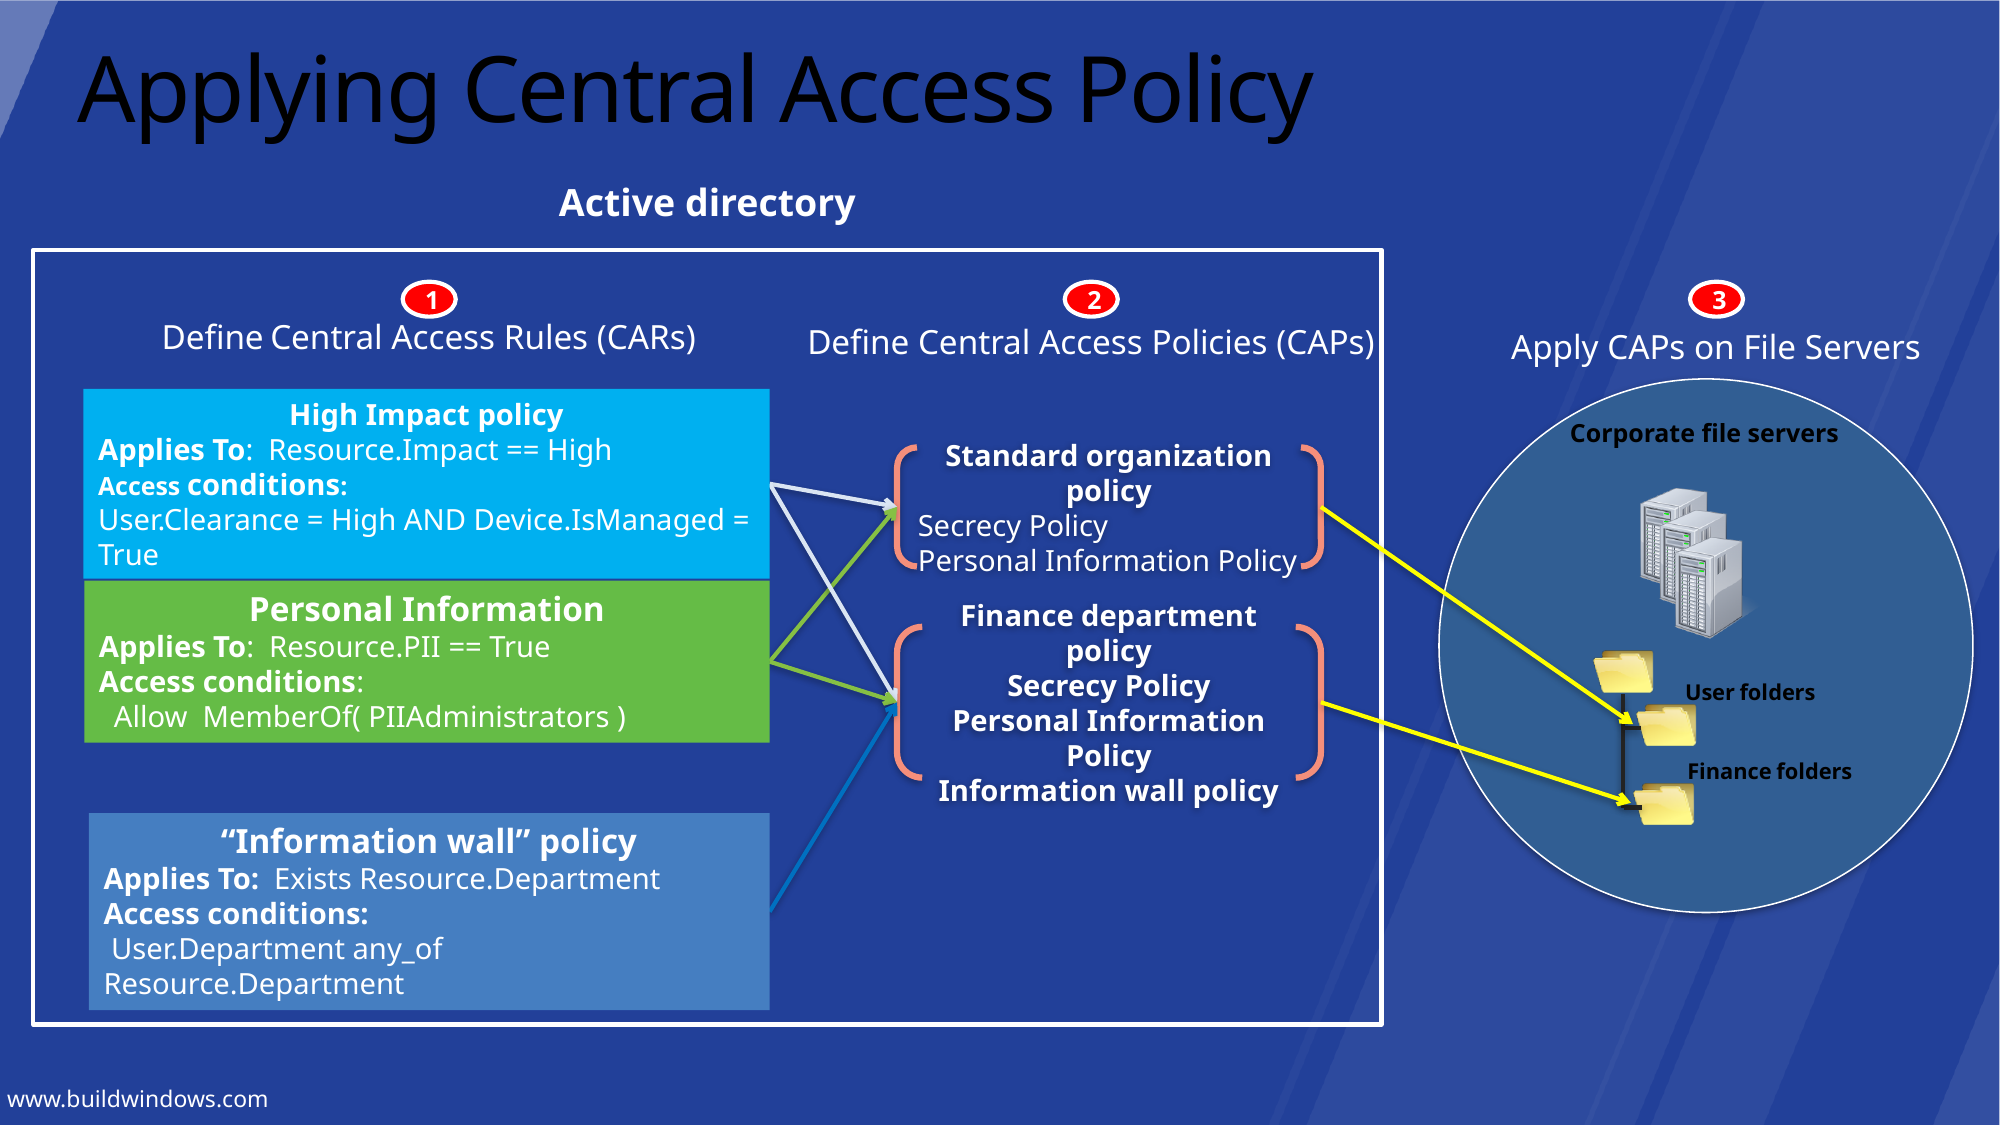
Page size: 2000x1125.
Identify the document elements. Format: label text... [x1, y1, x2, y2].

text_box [1589, 651, 1701, 838]
text_box Personal Information Applies To: Resource.PII == True Access conditions: Allow MemberOf( PIIAdministrators ) [84, 580, 764, 743]
text_box [31, 248, 1384, 1027]
title Applying Central Access Policy [77, 43, 1907, 144]
text_box Active directory [562, 172, 853, 228]
text_box Corporate file servers [1555, 410, 1737, 466]
text_box [0, 67, 76, 158]
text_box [769, 466, 898, 662]
text_box Finance department policy Secrecy Policy Personal Information Policy Information wall policy [902, 623, 1315, 781]
text_box Standard organization policy Secrecy Policy Personal Information Policy [894, 444, 1324, 570]
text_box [769, 701, 898, 896]
text_box User folders [1705, 671, 1852, 727]
text_box High Impact policy Applies To: Resource.Impact == High Access conditions: User.Clearance = High AND Device.IsManaged = True [83, 388, 770, 579]
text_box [1627, 484, 1769, 642]
text_box [1478, 383, 1974, 914]
text_box Finance folders [1705, 750, 1886, 806]
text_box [284, 281, 575, 364]
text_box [977, 281, 1206, 370]
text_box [1544, 281, 1889, 375]
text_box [1320, 506, 1634, 702]
text_box “Information wall” policy Applies To: Exists Resource.Department Access conditions: User.Department any_of Resource.Department [88, 813, 770, 1011]
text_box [1320, 701, 1632, 804]
picture [0, 0, 2000, 1125]
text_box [769, 662, 898, 701]
